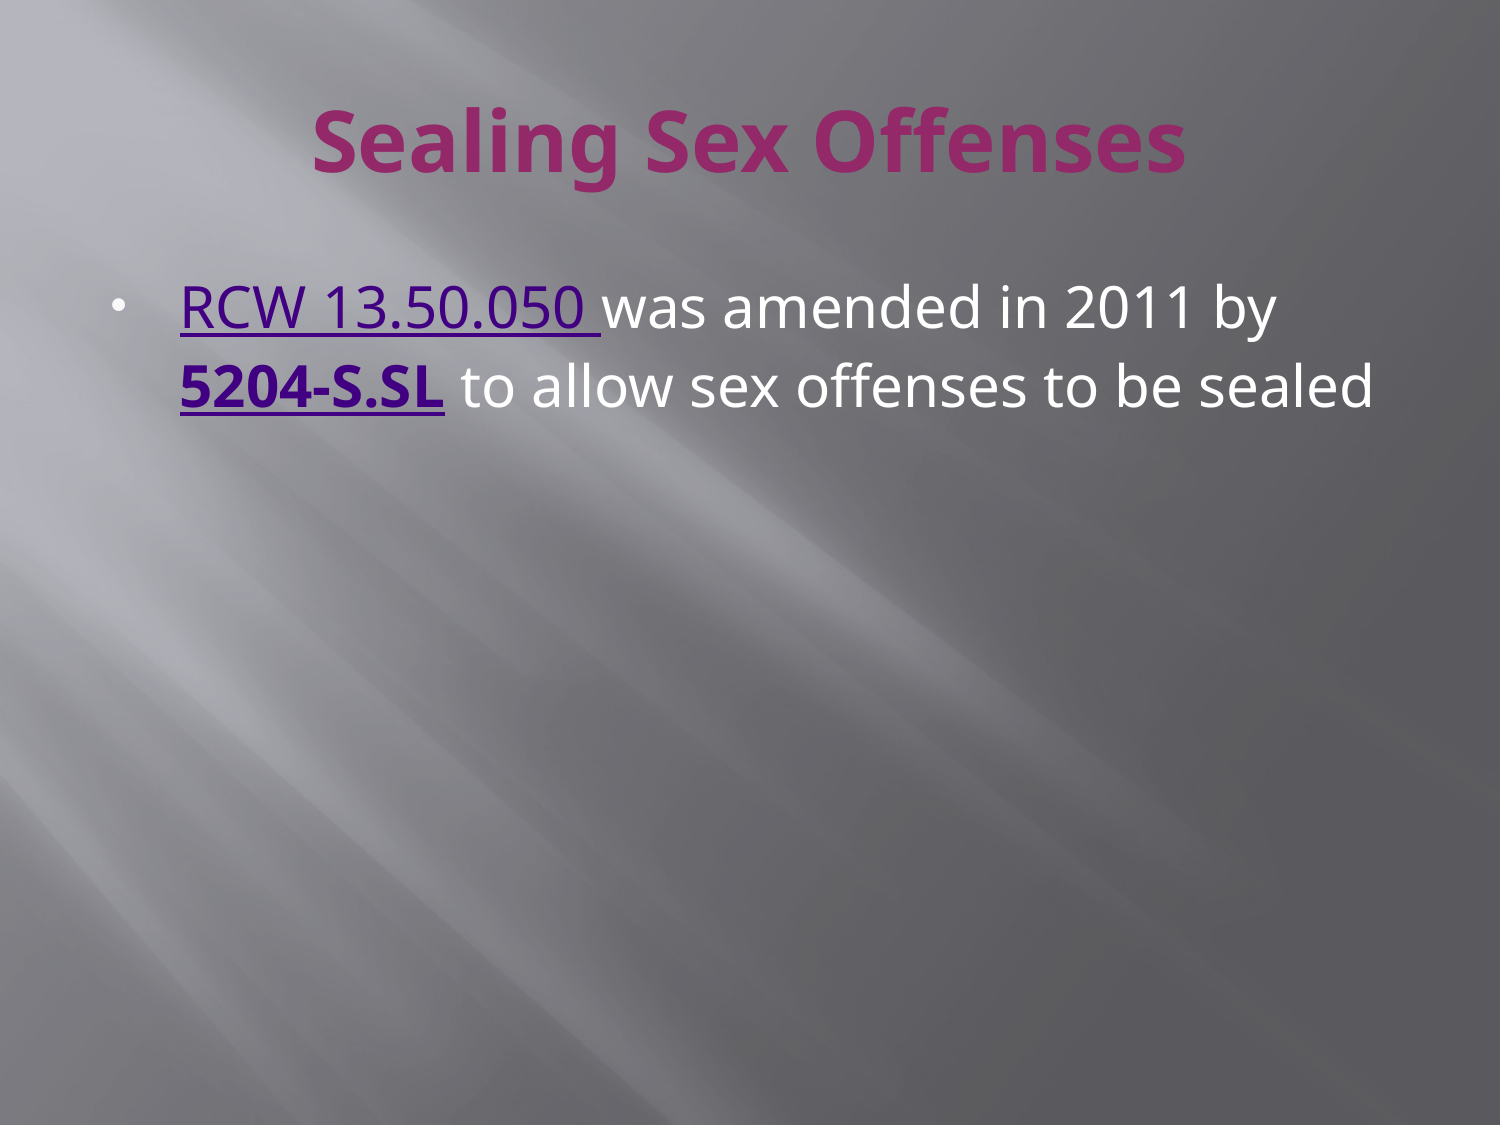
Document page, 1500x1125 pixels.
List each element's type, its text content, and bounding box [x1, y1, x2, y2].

title Sealing Sex Offenses [75, 45, 1425, 233]
list RCW 13.50.050 was amended in 2011 by 5204-S.SL to allow sex offenses to be sealed [74, 262, 1426, 1036]
